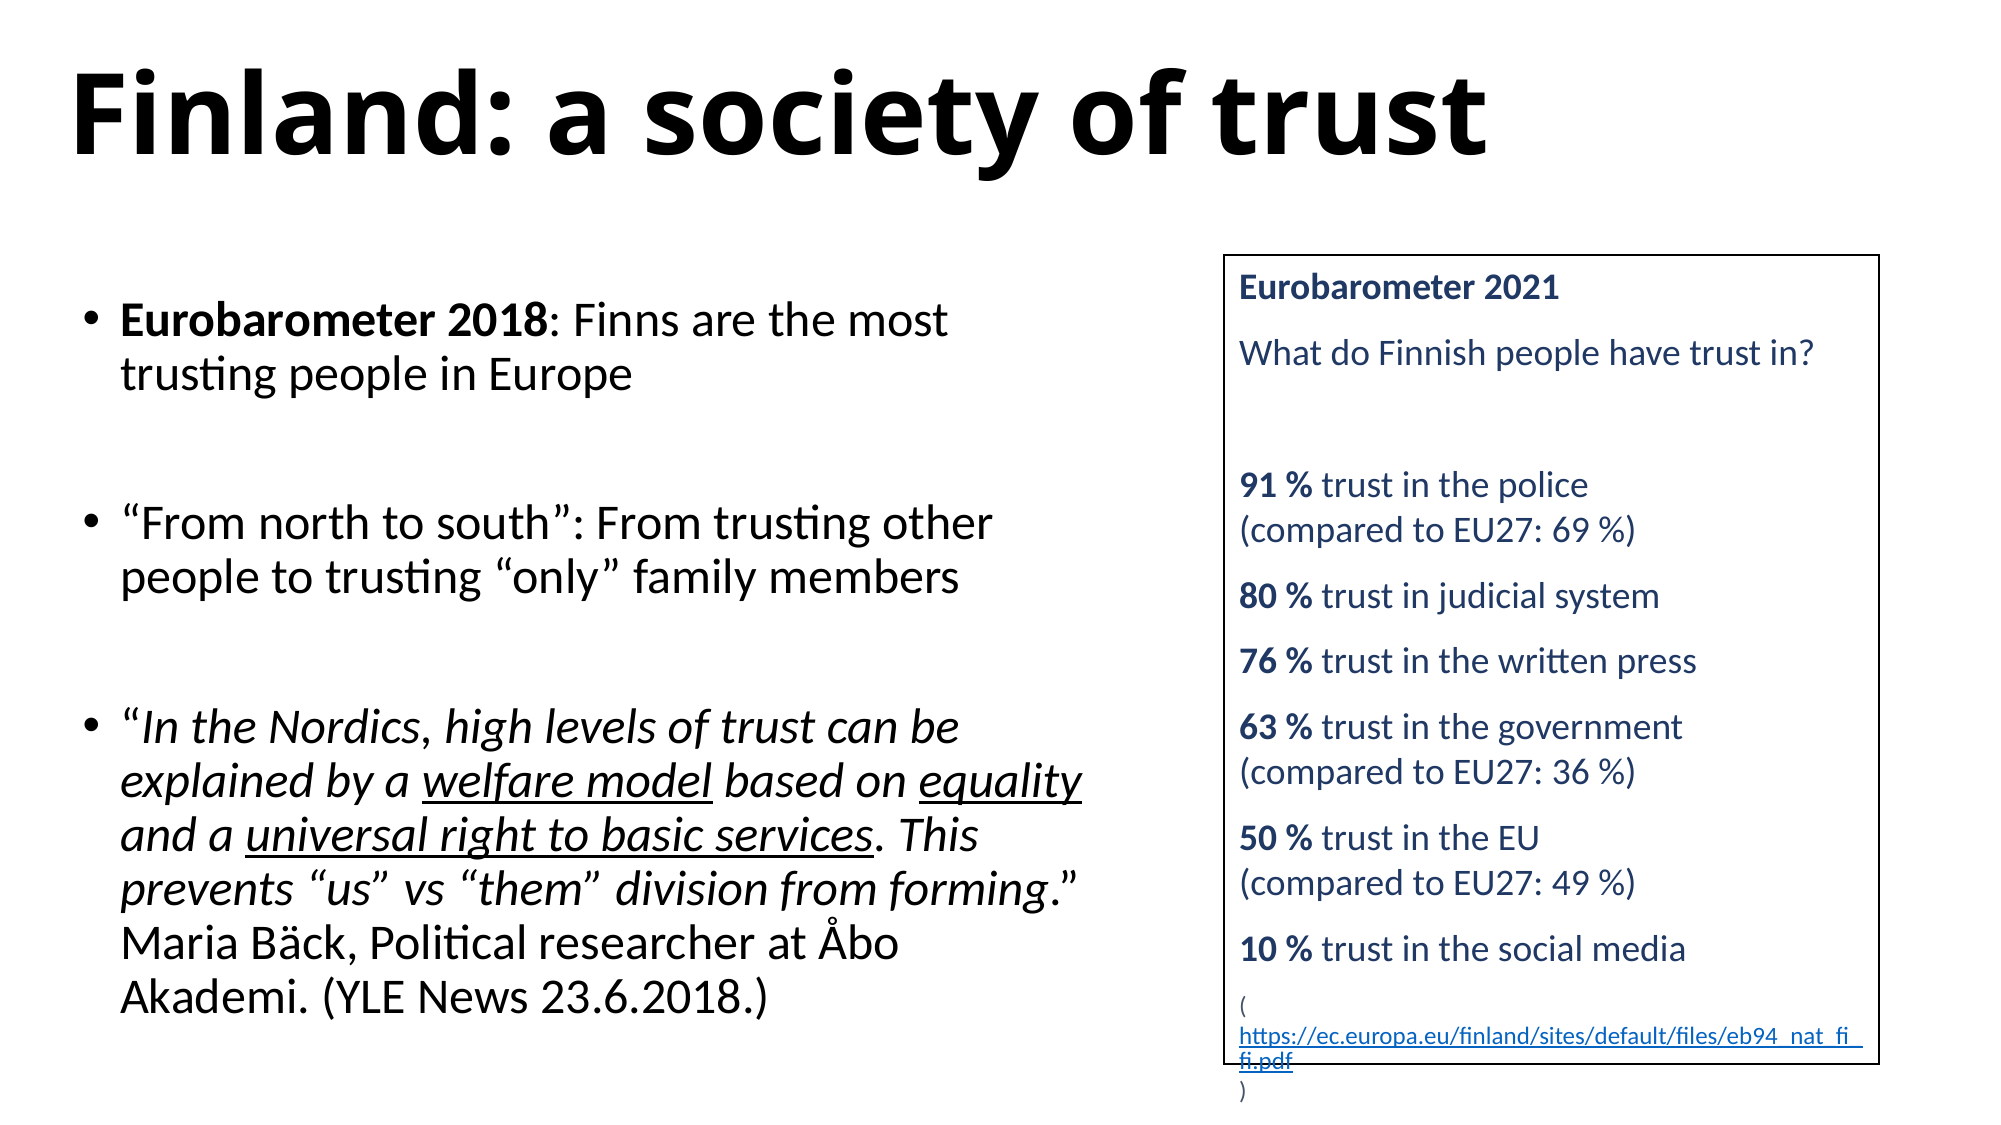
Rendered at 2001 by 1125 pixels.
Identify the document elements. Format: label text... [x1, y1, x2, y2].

list Eurobarometer 2018: Finns are the most trusting people in Europe “From north to south”: From trusting other people to trusting “only” family members “In the Nordics, high levels of trust can be explained by a welfare model based on equality and a universal right to basic services. This prevents “us” vs “them” division from forming.” Maria Bäck, Political researcher at Åbo Akademi. (YLE News 23.6.2018.) [67, 285, 1111, 1095]
title Finland: a society of trust [52, 0, 1677, 227]
text_box Eurobarometer 2021 What do Finnish people have trust in? 91 % trust in the police (compared to EU27: 69 %) 80 % trust in judicial system 76 % trust in the written press 63 % trust in the government (compared to EU27: 36 %) 50 % trust in the EU (compared to EU27: 49 %) 10 % trust in the social media (https://ec.europa.eu/finland/sites/default/files/eb94_nat_fi_fi.pdf) [1223, 254, 1880, 1065]
